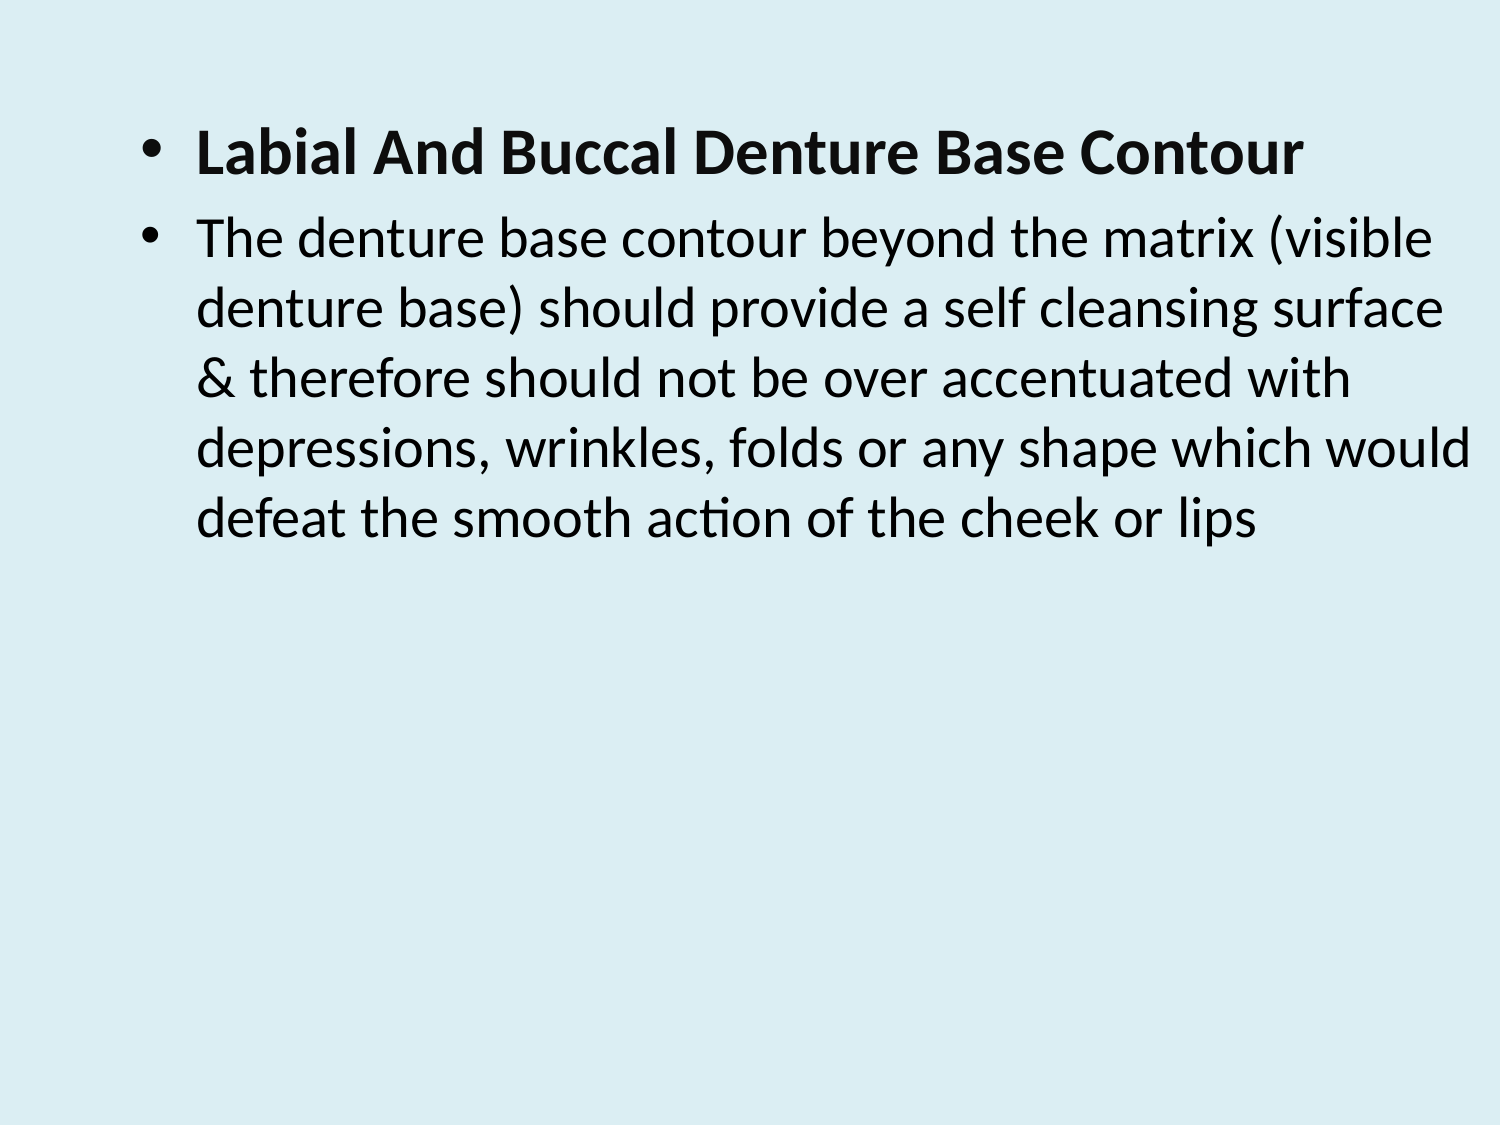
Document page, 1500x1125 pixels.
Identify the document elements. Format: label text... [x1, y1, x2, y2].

list Labial And Buccal Denture Base Contour The denture base contour beyond the matrix (visible denture base) should provide a self cleansing surface & therefore should not be over accentuated with depressions, wrinkles, folds or any shape which would defeat the smooth action of the cheek or lips [125, 99, 1500, 1063]
